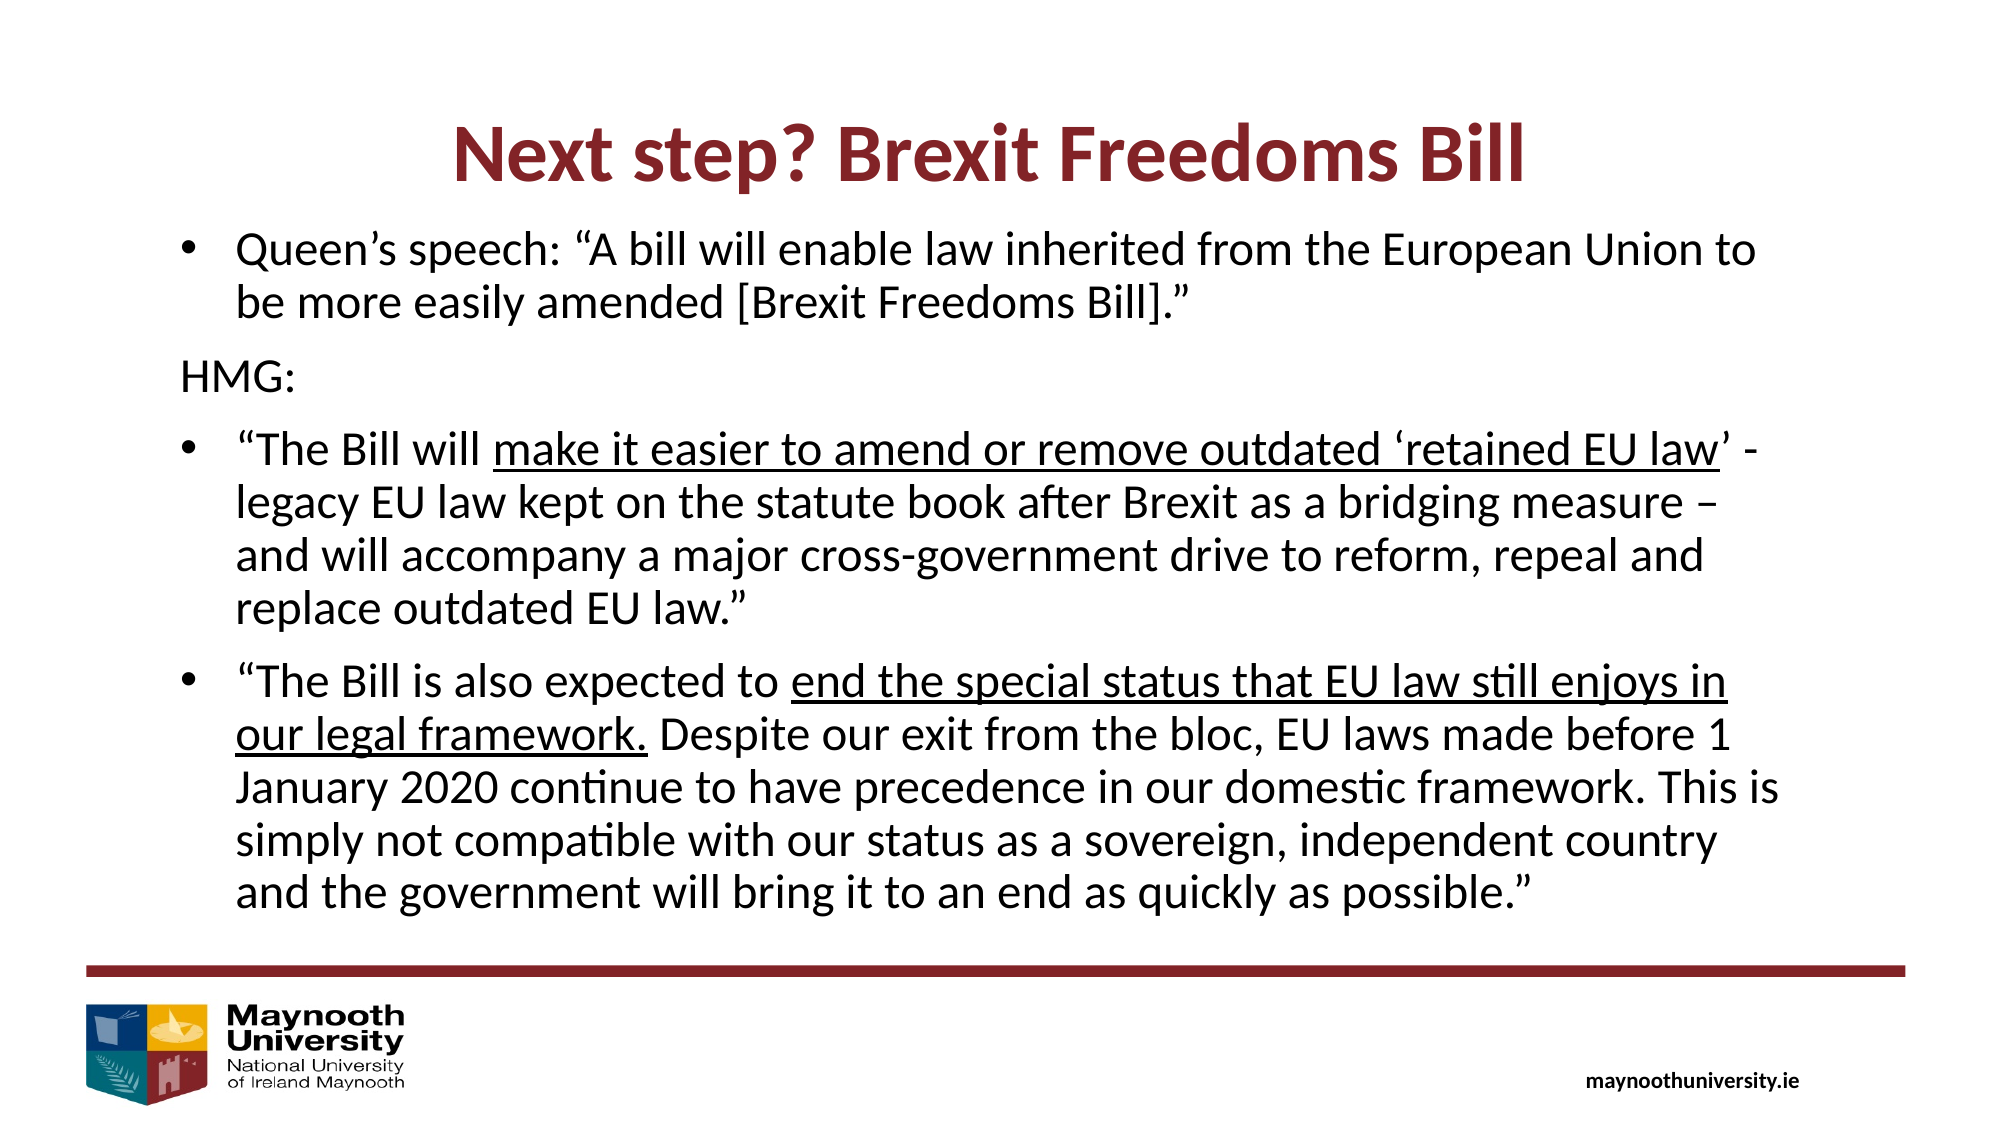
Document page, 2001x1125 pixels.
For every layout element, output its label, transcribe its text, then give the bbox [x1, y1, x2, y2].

list Queen’s speech: “A bill will enable law inherited from the European Union to be more easily amended [Brexit Freedoms Bill].” HMG: “The Bill will make it easier to amend or remove outdated ‘retained EU law’ - legacy EU law kept on the statute book after Brexit as a bridging measure – and will accompany a major cross-government drive to reform, repeal and replace outdated EU law.” “The Bill is also expected to end the special status that EU law still enjoys in our legal framework. Despite our exit from the bloc, EU laws made before 1 January 2020 continue to have precedence in our domestic framework. This is simply not compatible with our status as a sovereign, independent country and the government will bring it to an end as quickly as possible.” [165, 216, 1820, 929]
list Next step? Brexit Freedoms Bill [163, 101, 1817, 268]
picture [86, 999, 410, 1110]
